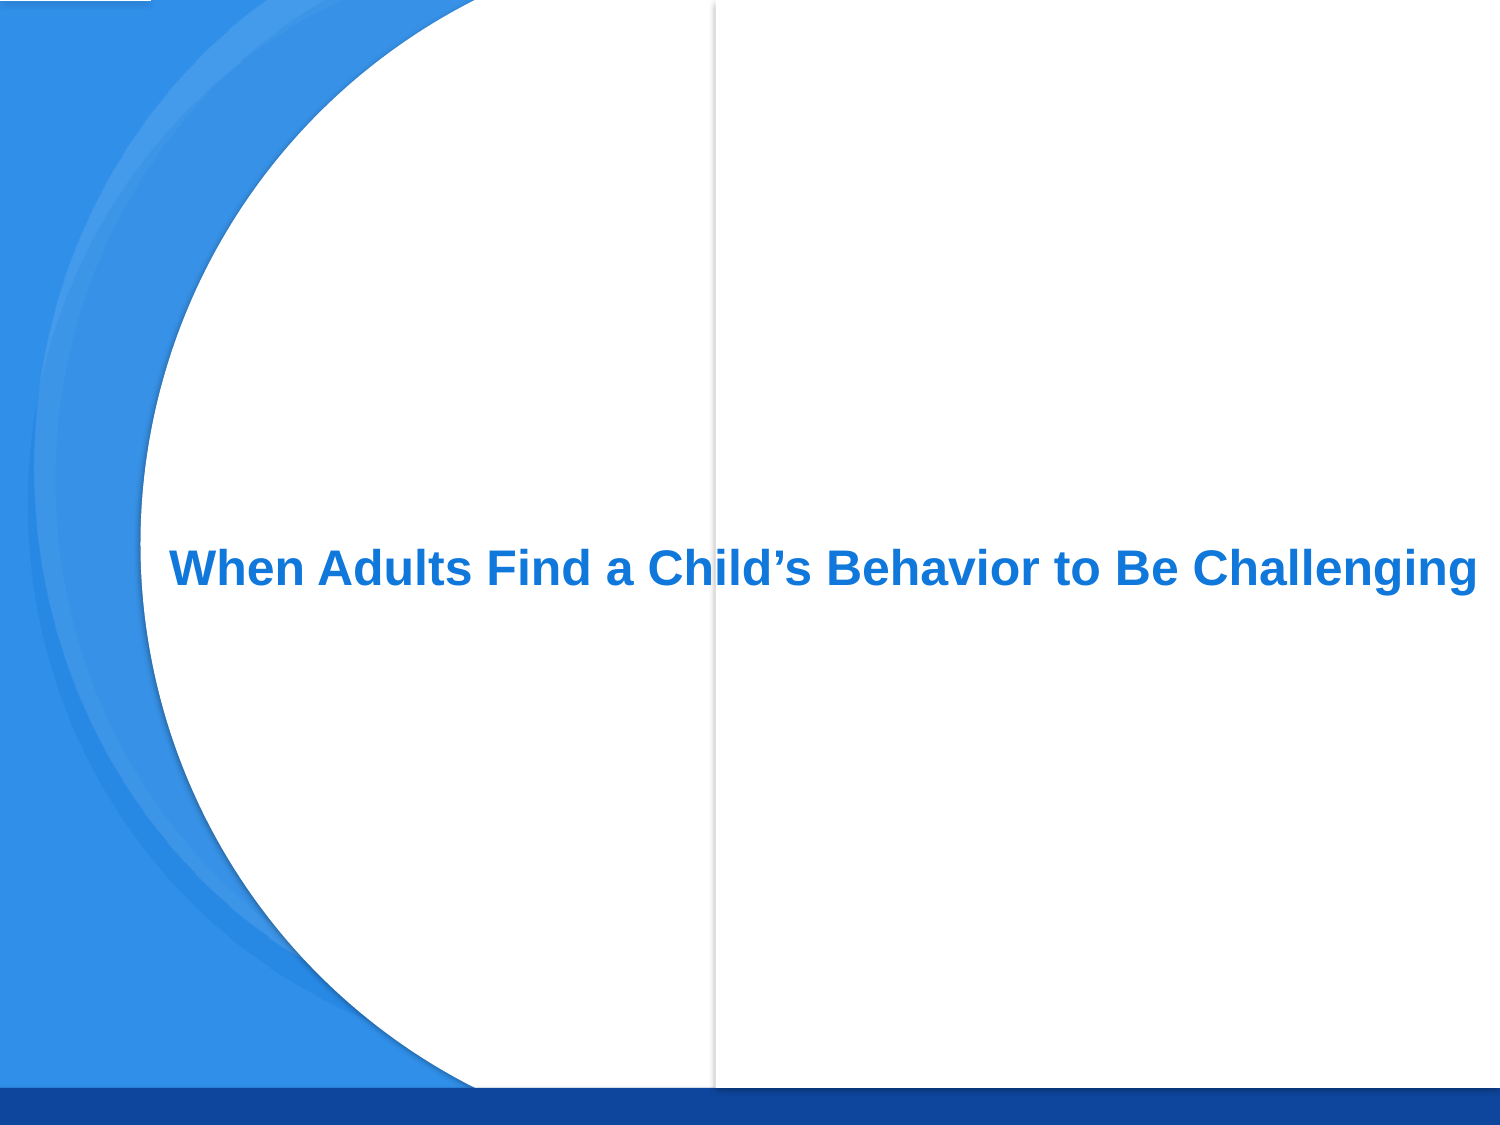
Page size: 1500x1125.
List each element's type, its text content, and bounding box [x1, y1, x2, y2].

picture [0, 0, 472, 1087]
title When Adults Find a Child’s Behavior to Be Challenging [154, 471, 1500, 660]
